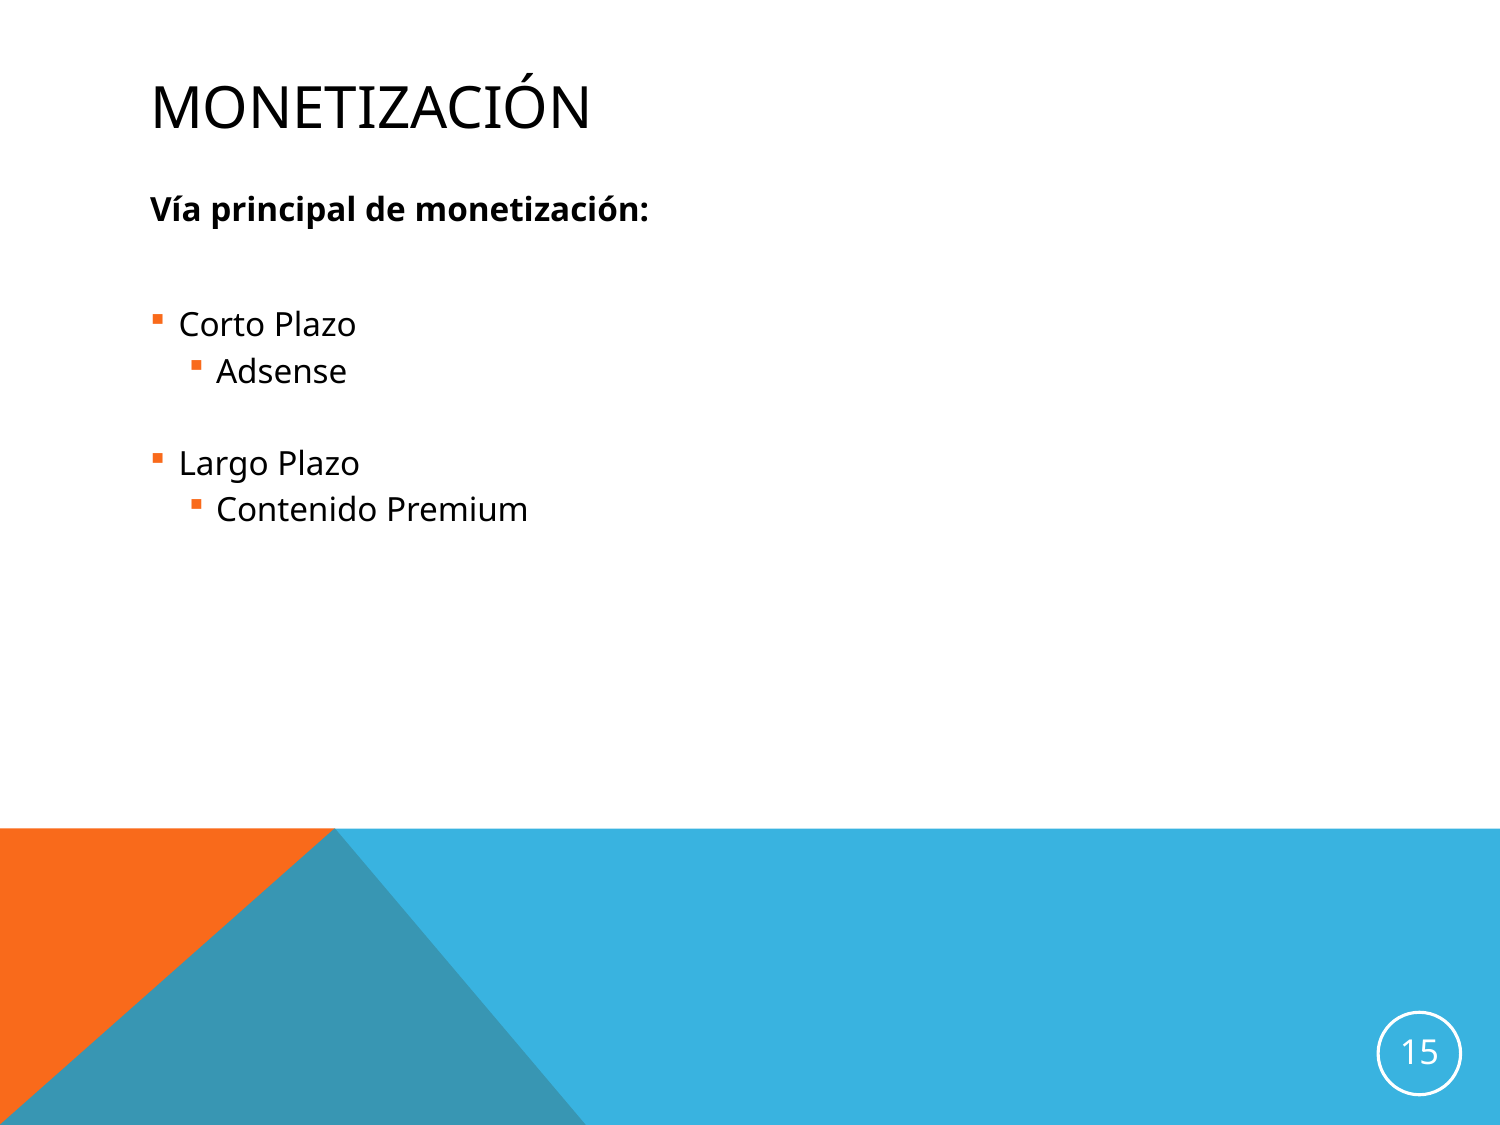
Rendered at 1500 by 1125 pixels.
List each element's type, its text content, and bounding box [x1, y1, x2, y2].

list Vía principal de monetización: Corto Plazo Adsense Largo Plazo Contenido Premium [135, 180, 1369, 768]
slide_number 15 [1376, 1010, 1463, 1097]
title Monetización [135, 60, 1369, 150]
